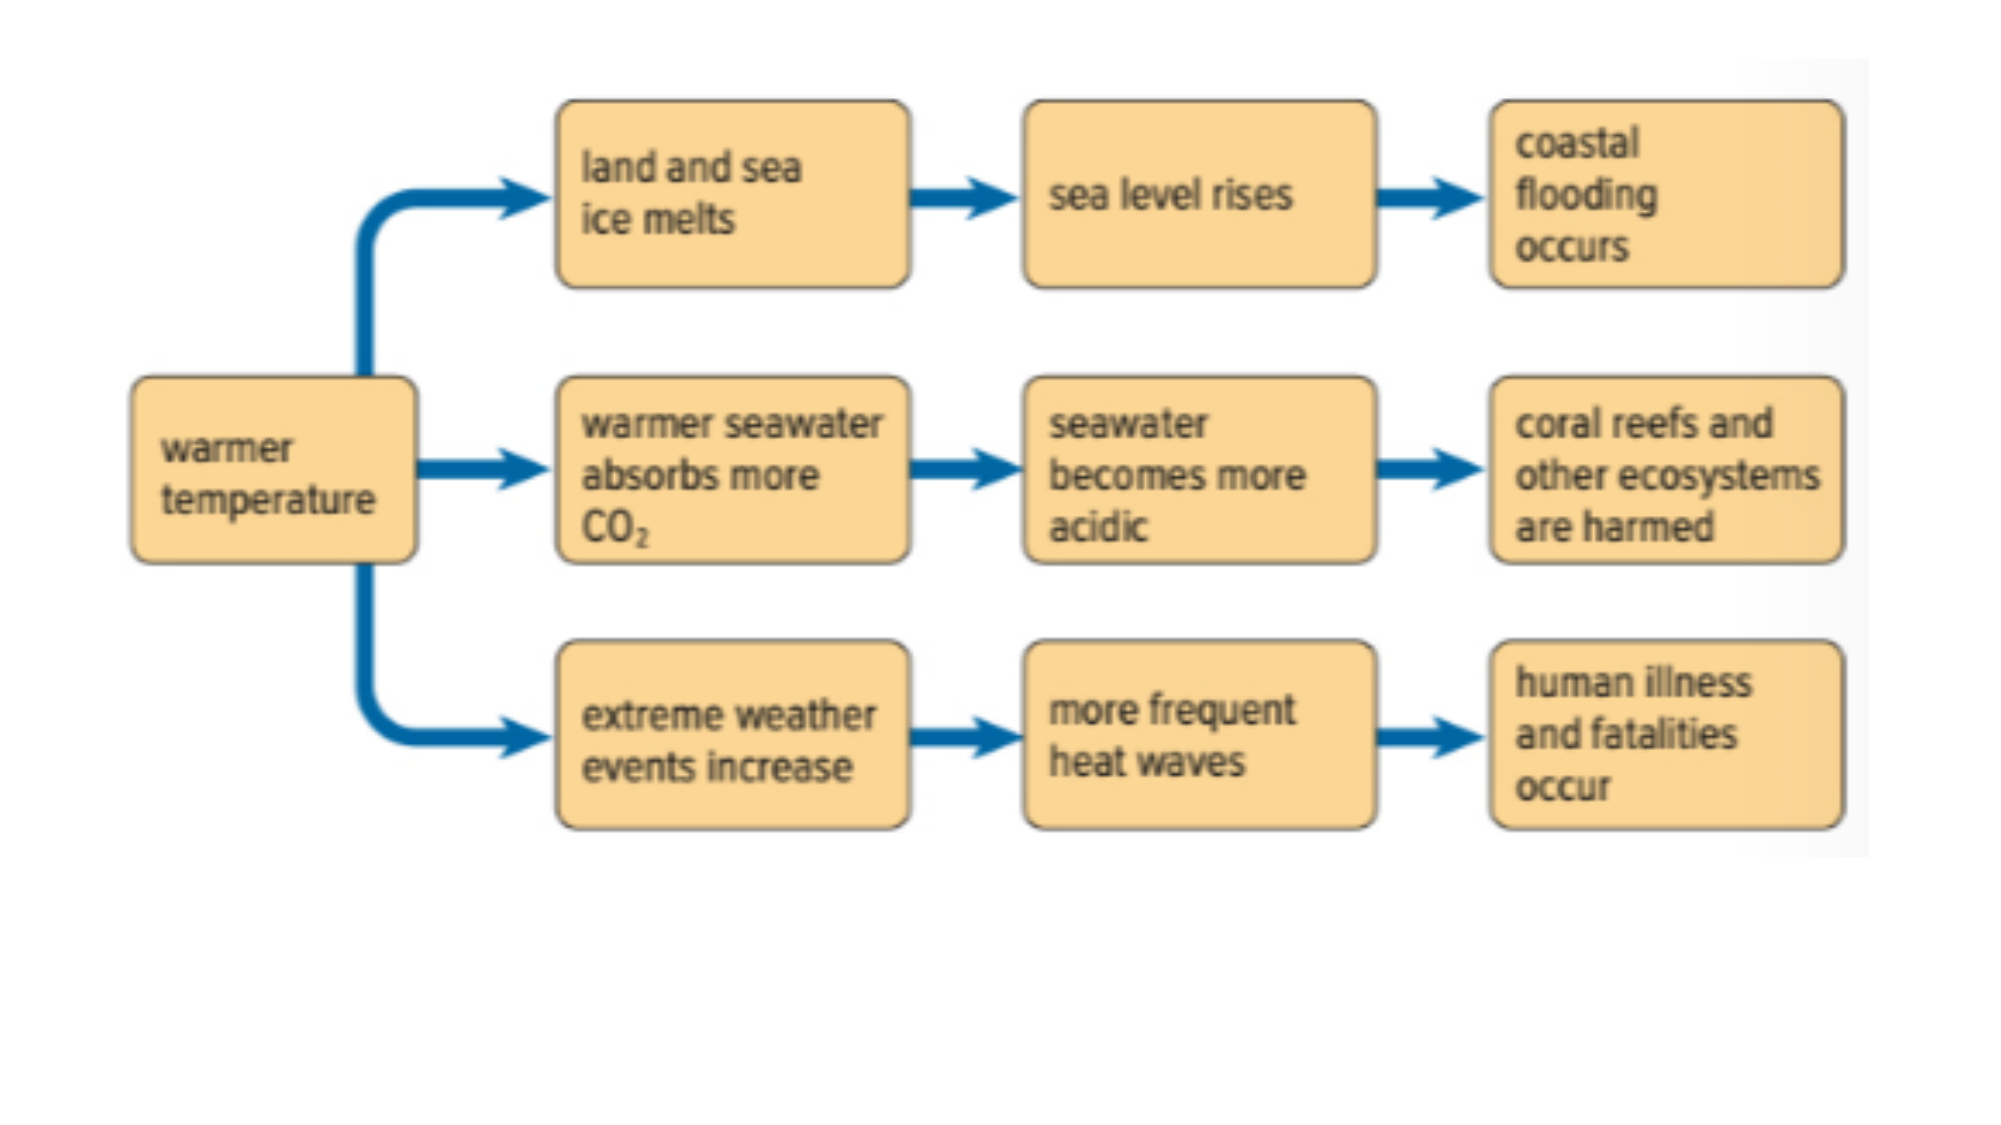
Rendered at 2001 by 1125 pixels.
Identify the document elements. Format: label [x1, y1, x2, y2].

list [83, 59, 1869, 857]
